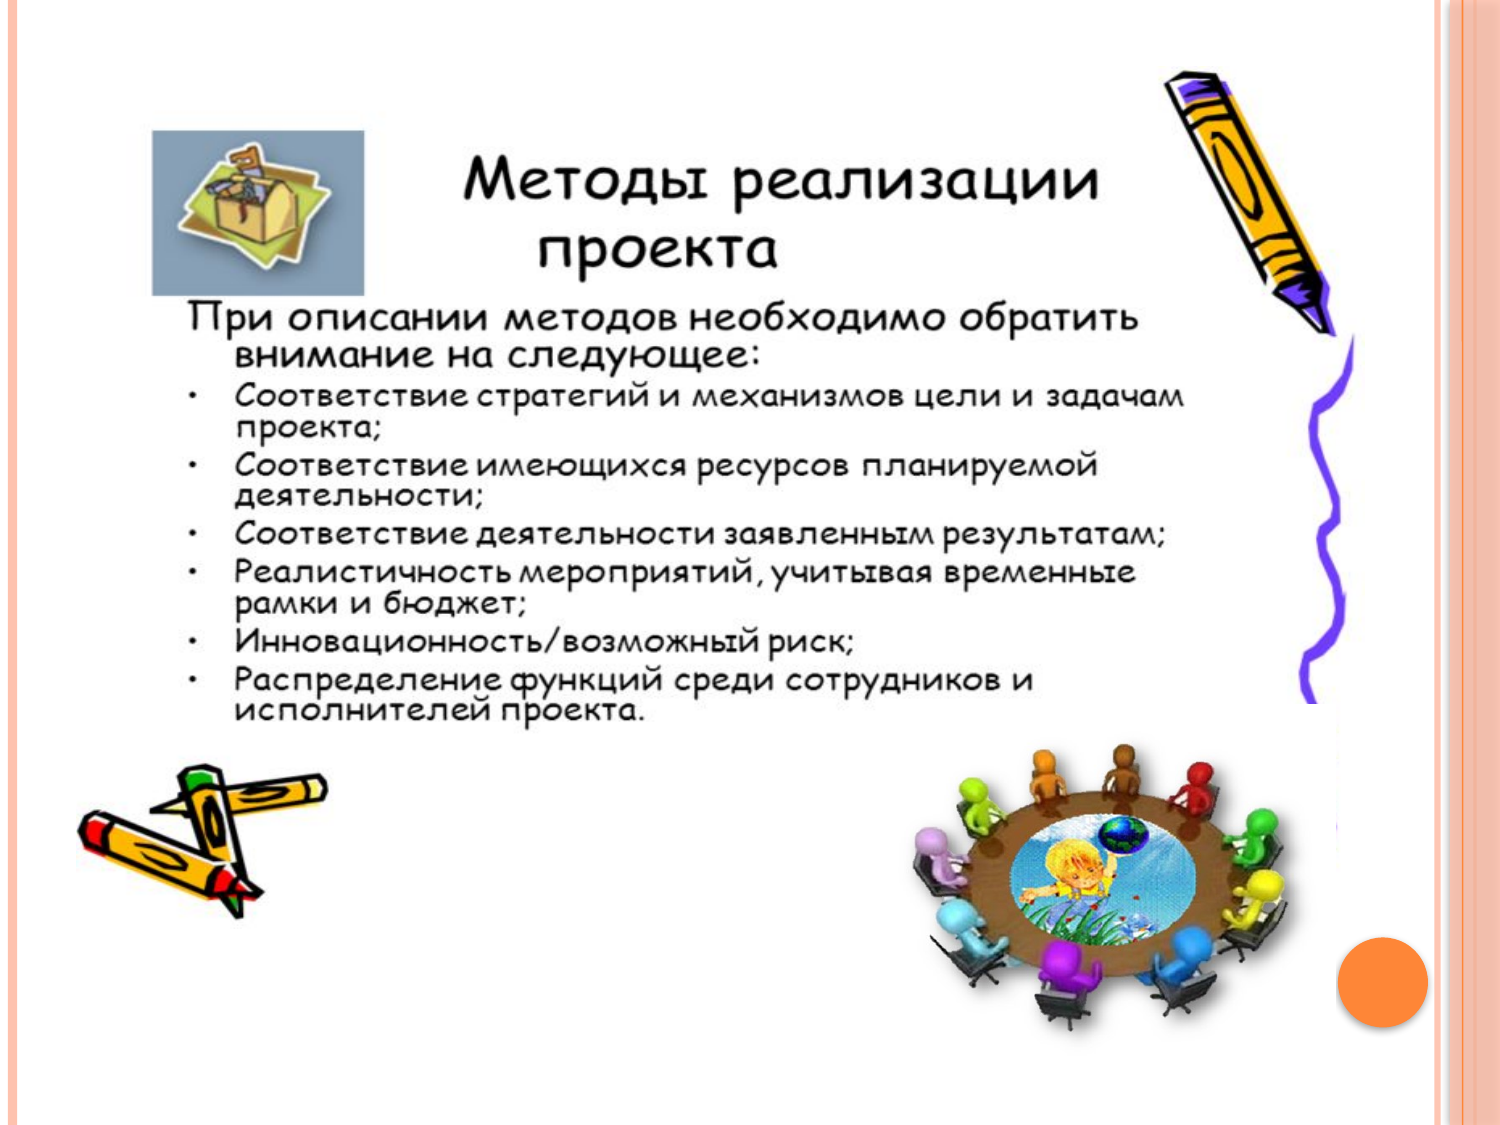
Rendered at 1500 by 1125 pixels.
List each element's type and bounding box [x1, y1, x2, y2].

picture [76, 65, 1365, 1071]
